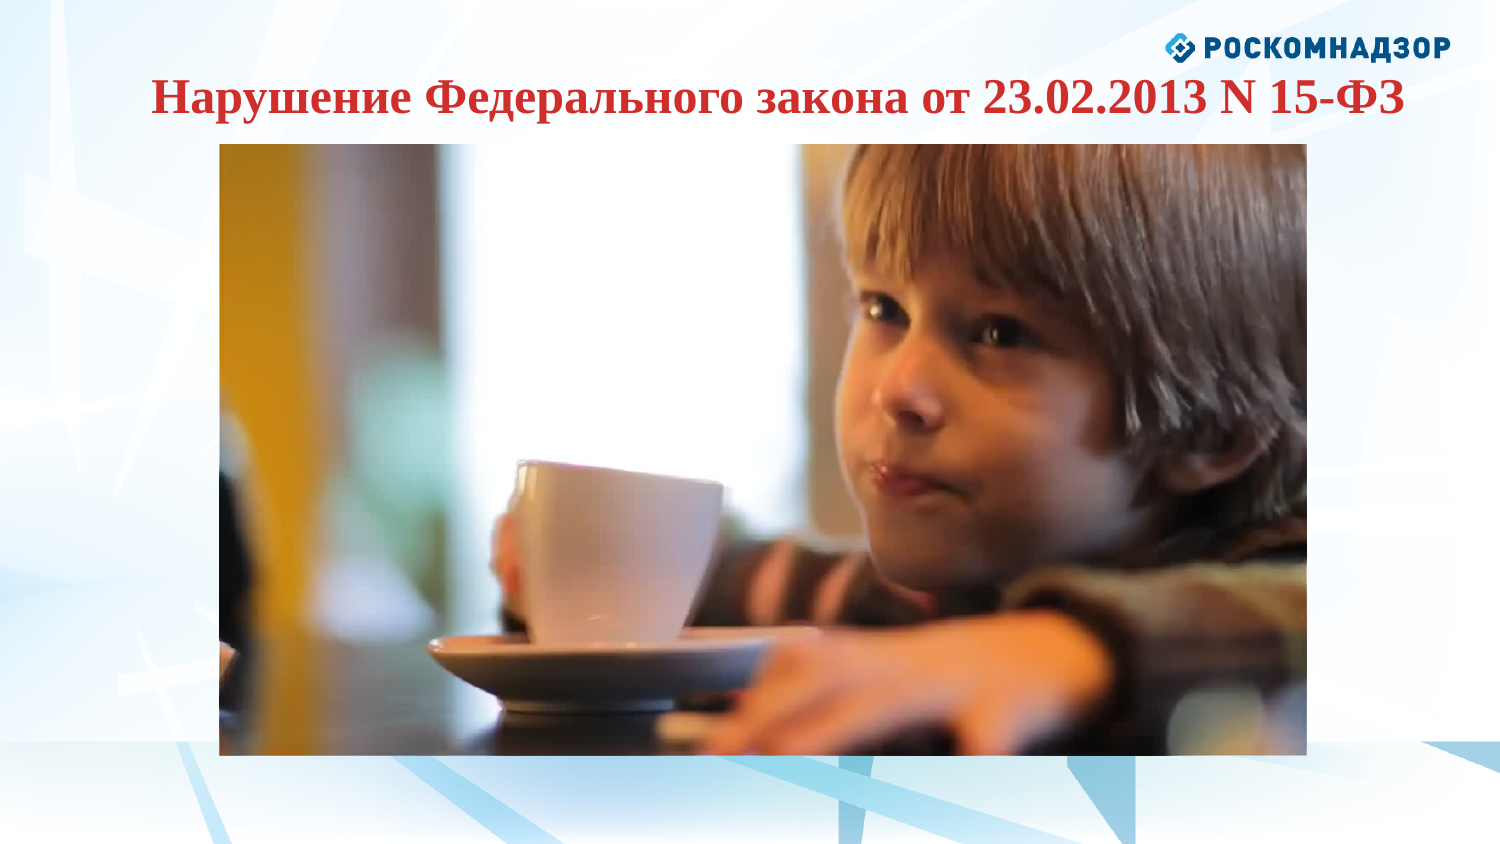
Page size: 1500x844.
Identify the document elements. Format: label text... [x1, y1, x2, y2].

picture [0, 131, 1500, 844]
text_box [218, 143, 1308, 757]
picture [0, 0, 1500, 56]
text_box Нарушение Федерального закона от 23.02.2013 N 15-ФЗ [0, 56, 1500, 131]
